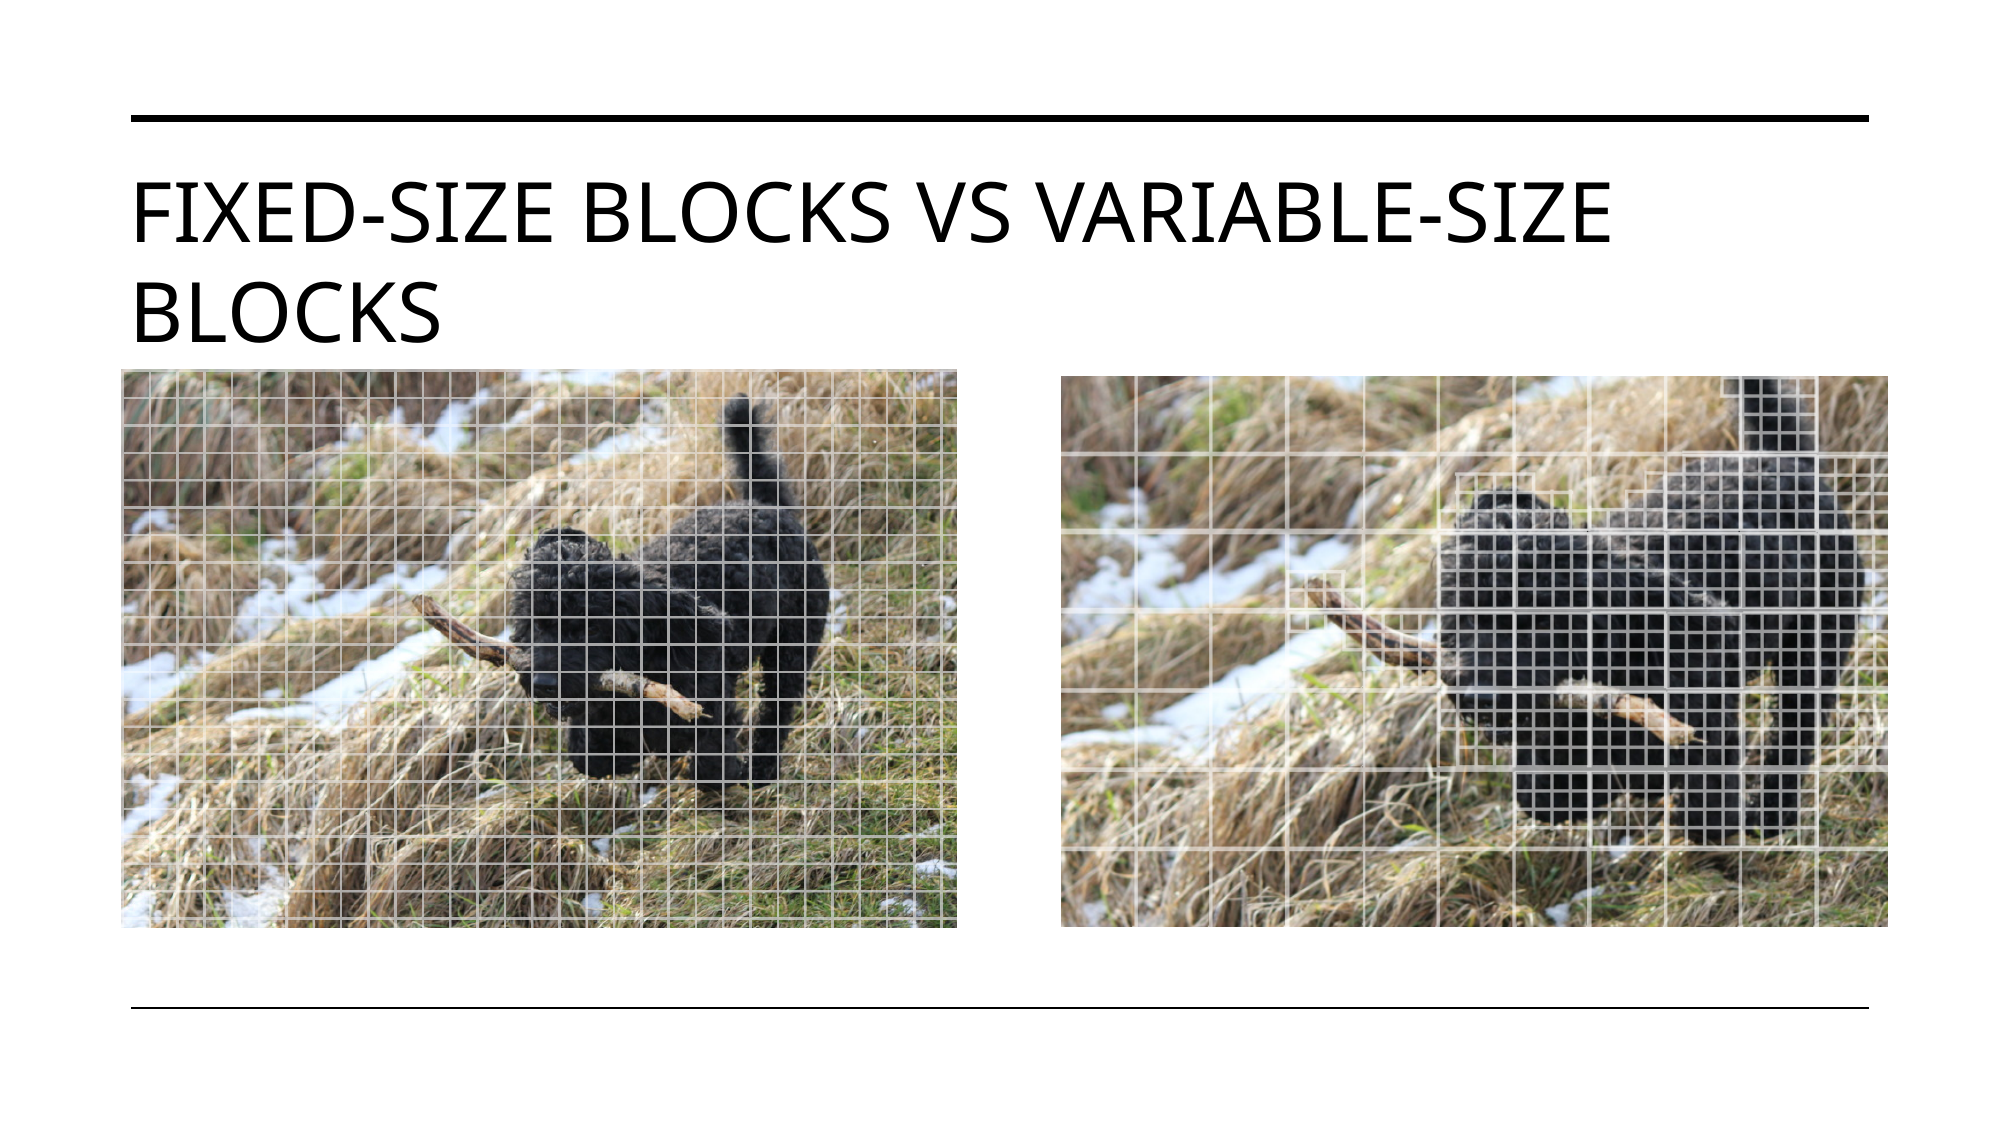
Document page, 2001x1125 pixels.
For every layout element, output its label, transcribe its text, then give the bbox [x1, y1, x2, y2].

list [1061, 376, 1888, 927]
picture [121, 369, 957, 928]
title Fixed-SIze blocks vs Variable-Size Blocks [114, 151, 1869, 377]
